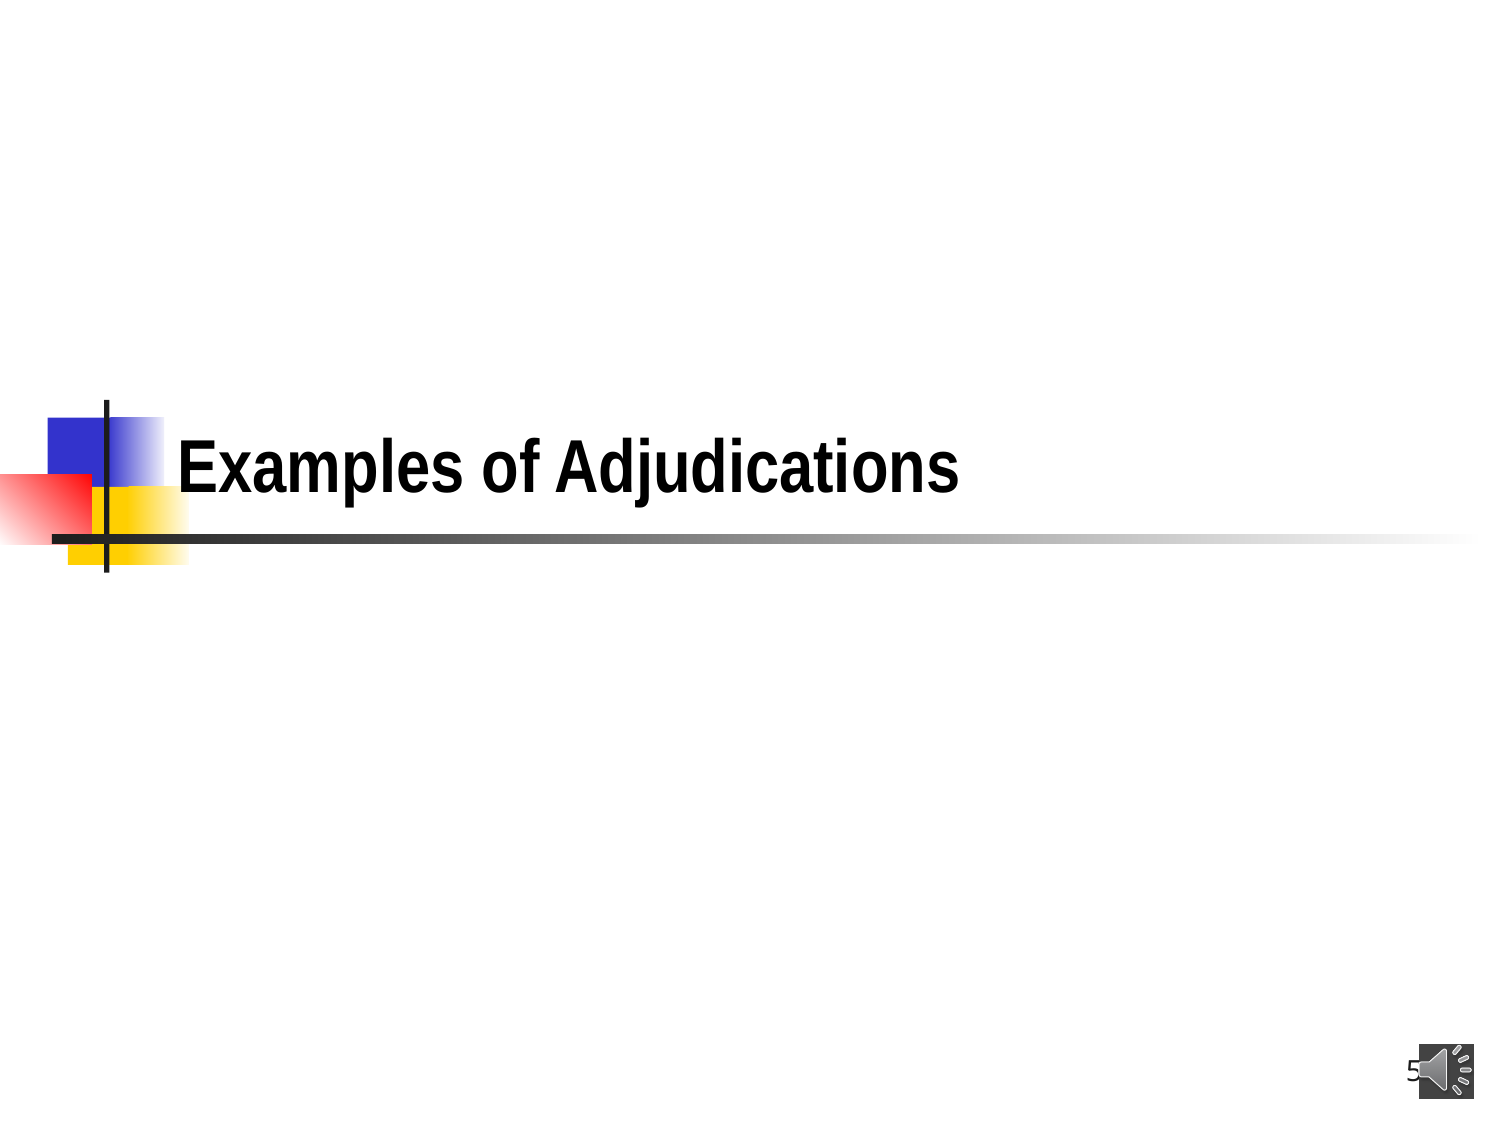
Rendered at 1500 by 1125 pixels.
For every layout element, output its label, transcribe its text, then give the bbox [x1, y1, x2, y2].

title Examples of Adjudications [162, 275, 1438, 515]
slide_number 5 [1125, 1025, 1438, 1100]
picture [1417, 1042, 1476, 1101]
